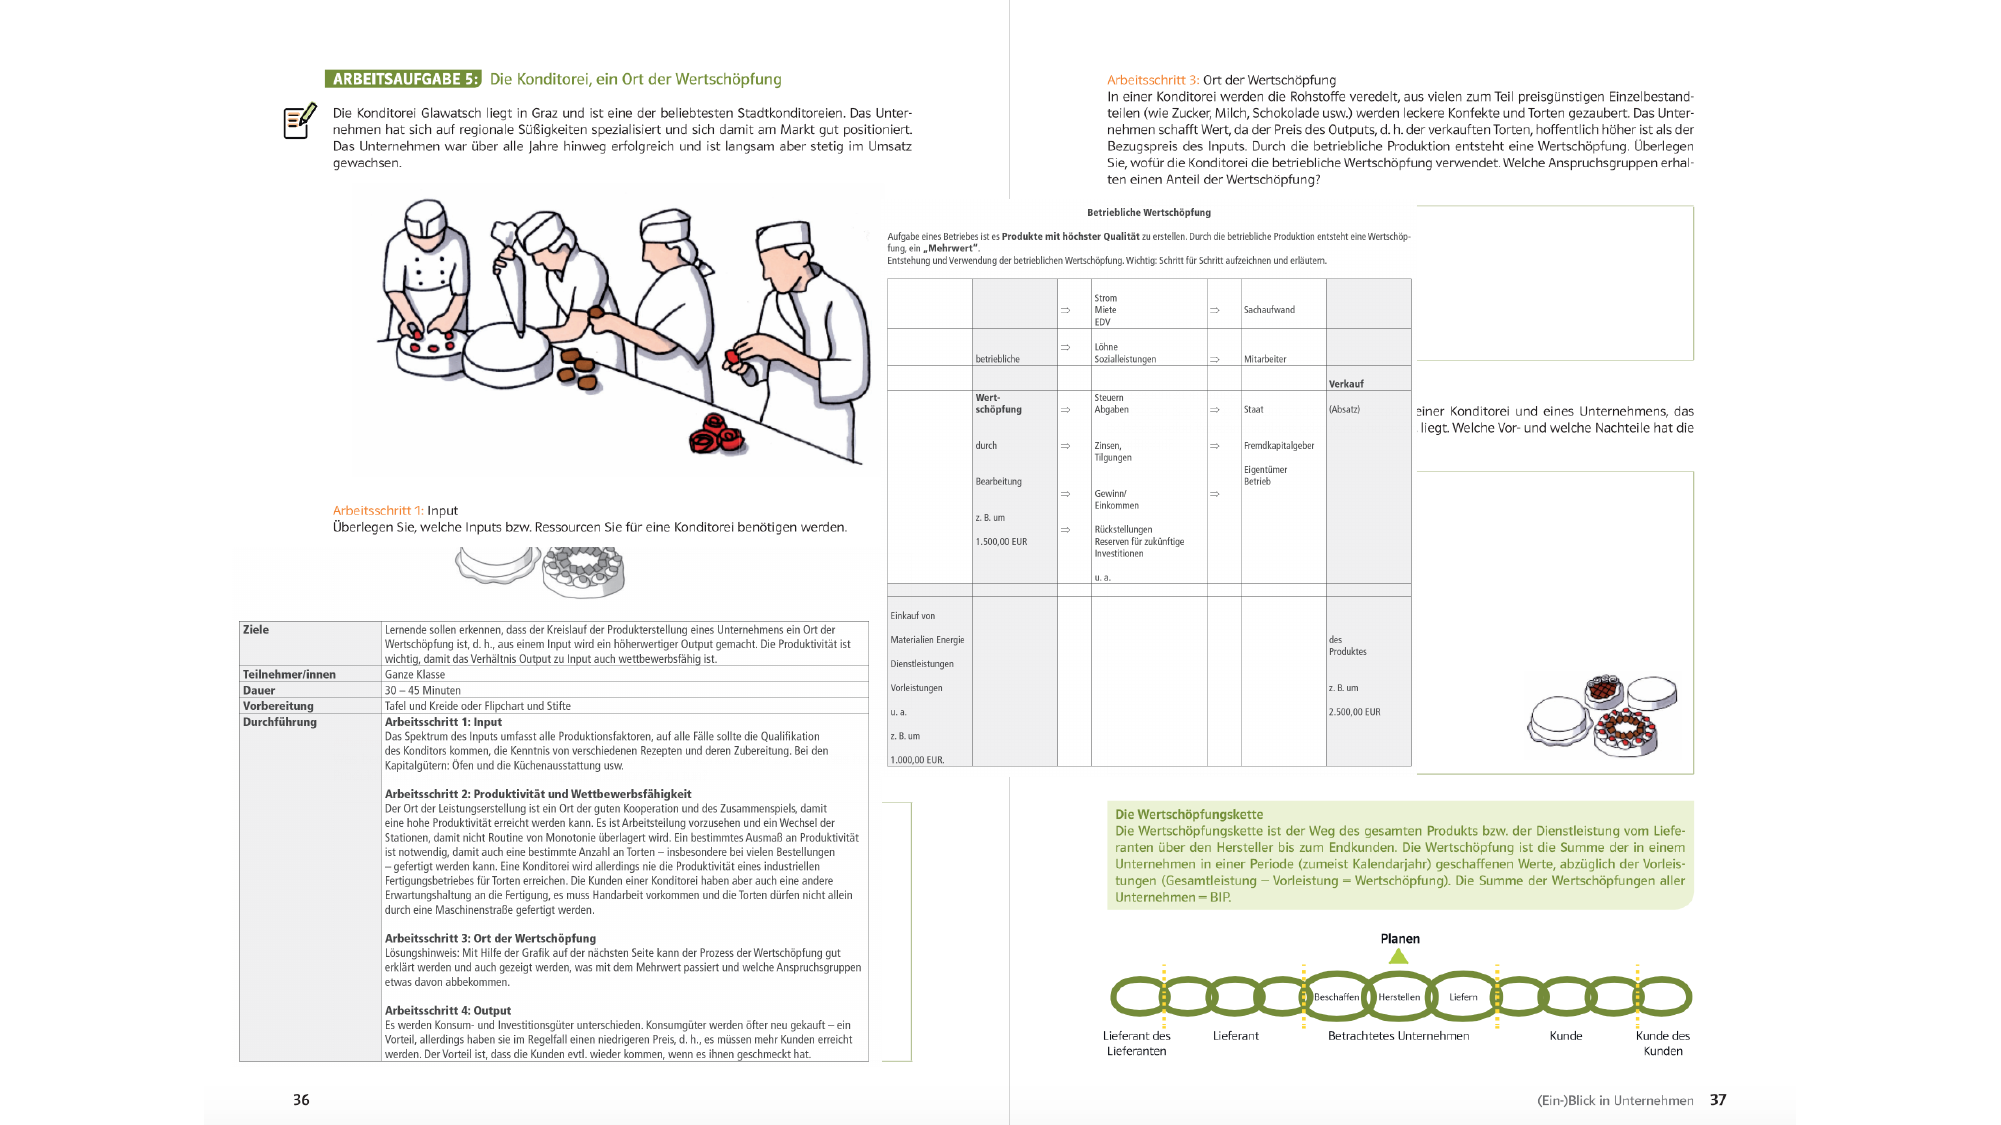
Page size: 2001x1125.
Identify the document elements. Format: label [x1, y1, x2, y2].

picture [204, 0, 1796, 1125]
